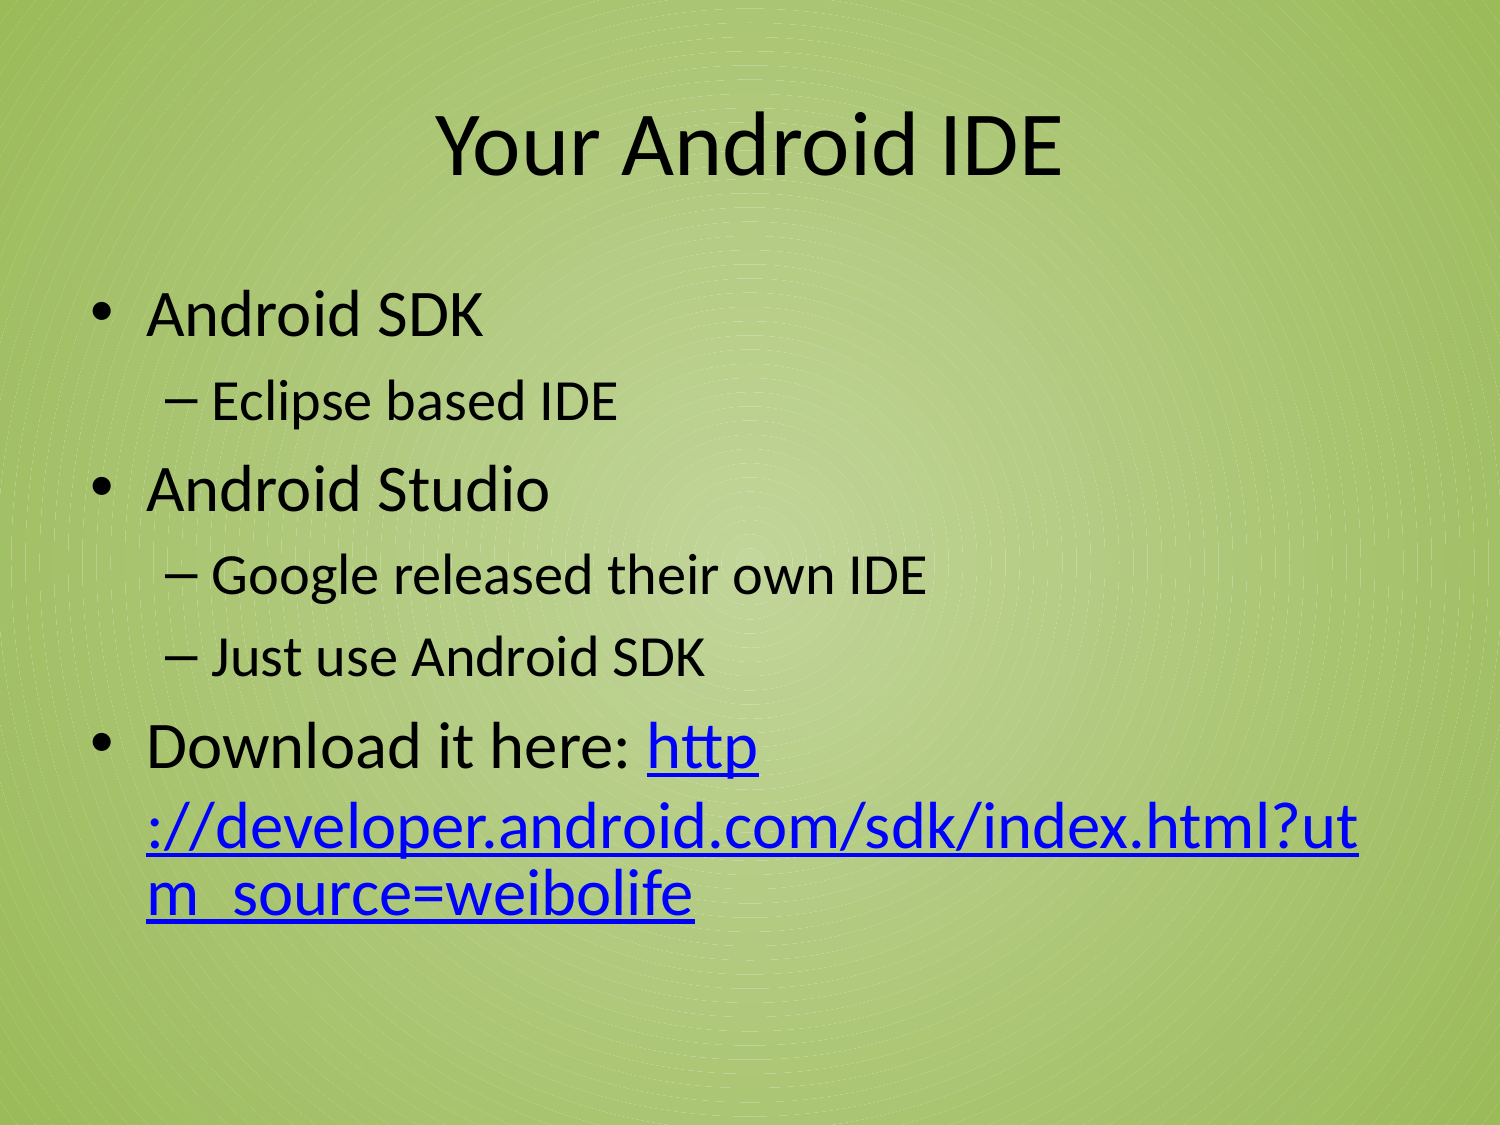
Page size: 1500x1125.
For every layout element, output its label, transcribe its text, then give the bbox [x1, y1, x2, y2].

list Android SDK Eclipse based IDE Android Studio Google released their own IDE Just use Android SDK Download it here: http://developer.android.com/sdk/index.html?utm_source=weibolife [75, 262, 1425, 1005]
title Your Android IDE [75, 45, 1425, 233]
